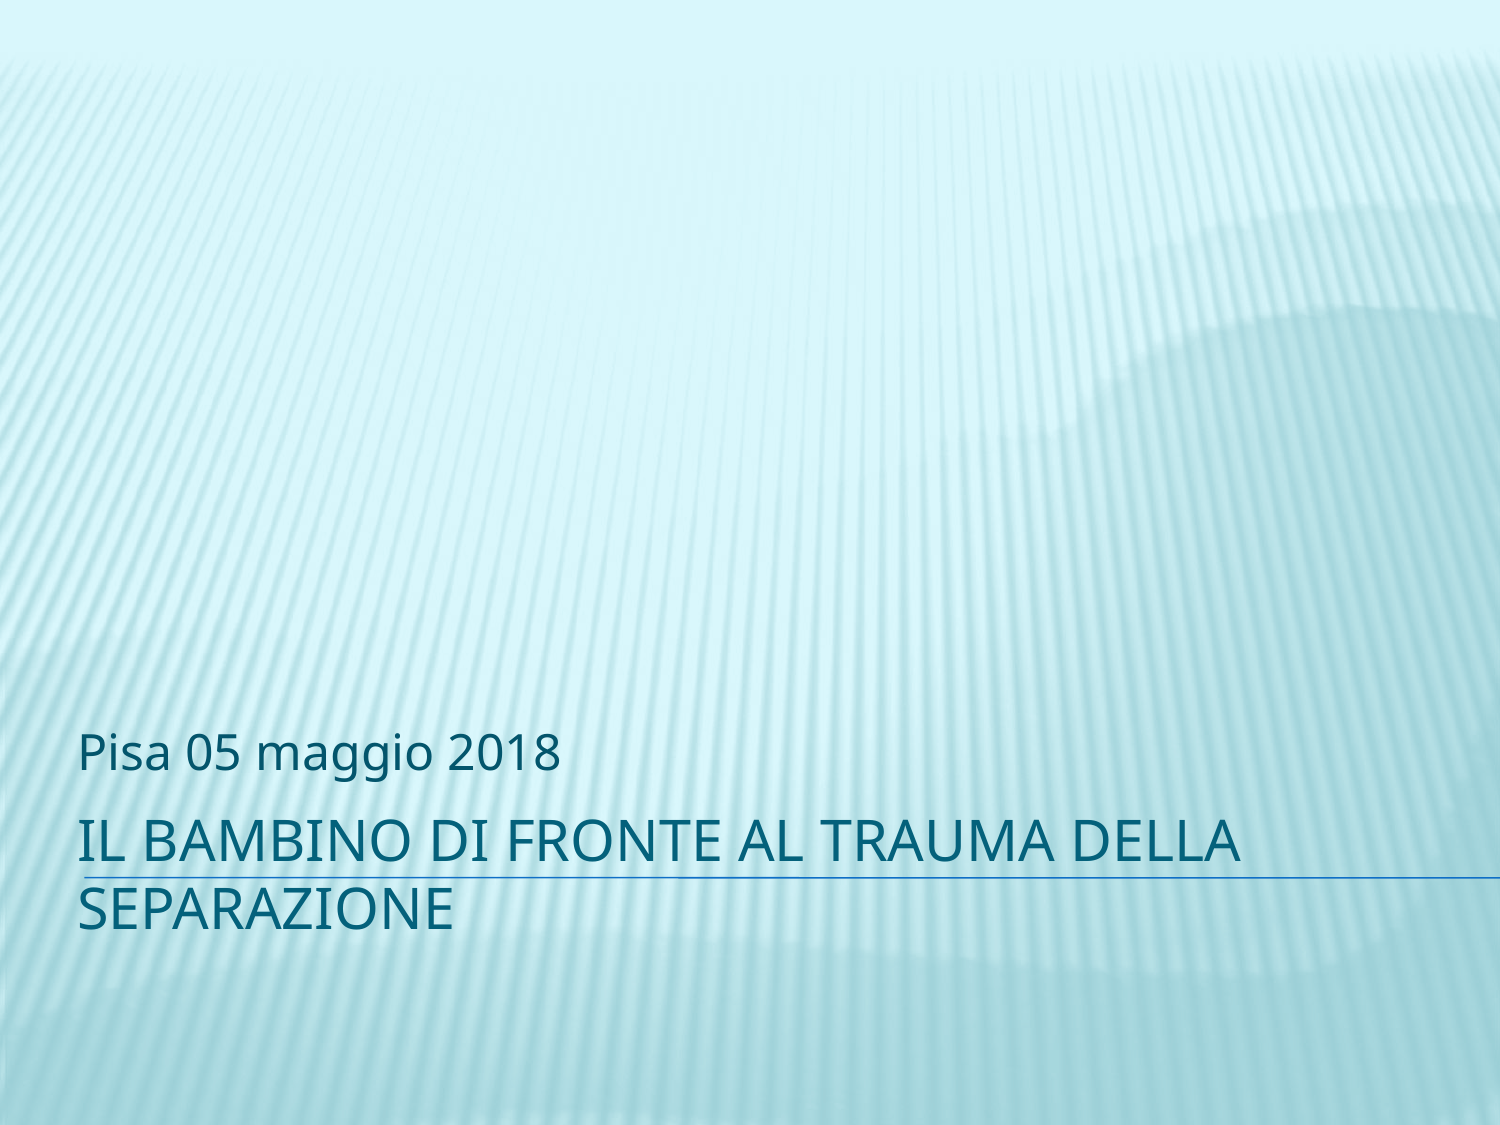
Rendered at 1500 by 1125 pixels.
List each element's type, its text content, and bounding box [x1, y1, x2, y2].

subtitle Pisa 05 maggio 2018 [62, 637, 1450, 788]
title Il bambino di fronte al trauma della separazione [62, 796, 1450, 997]
